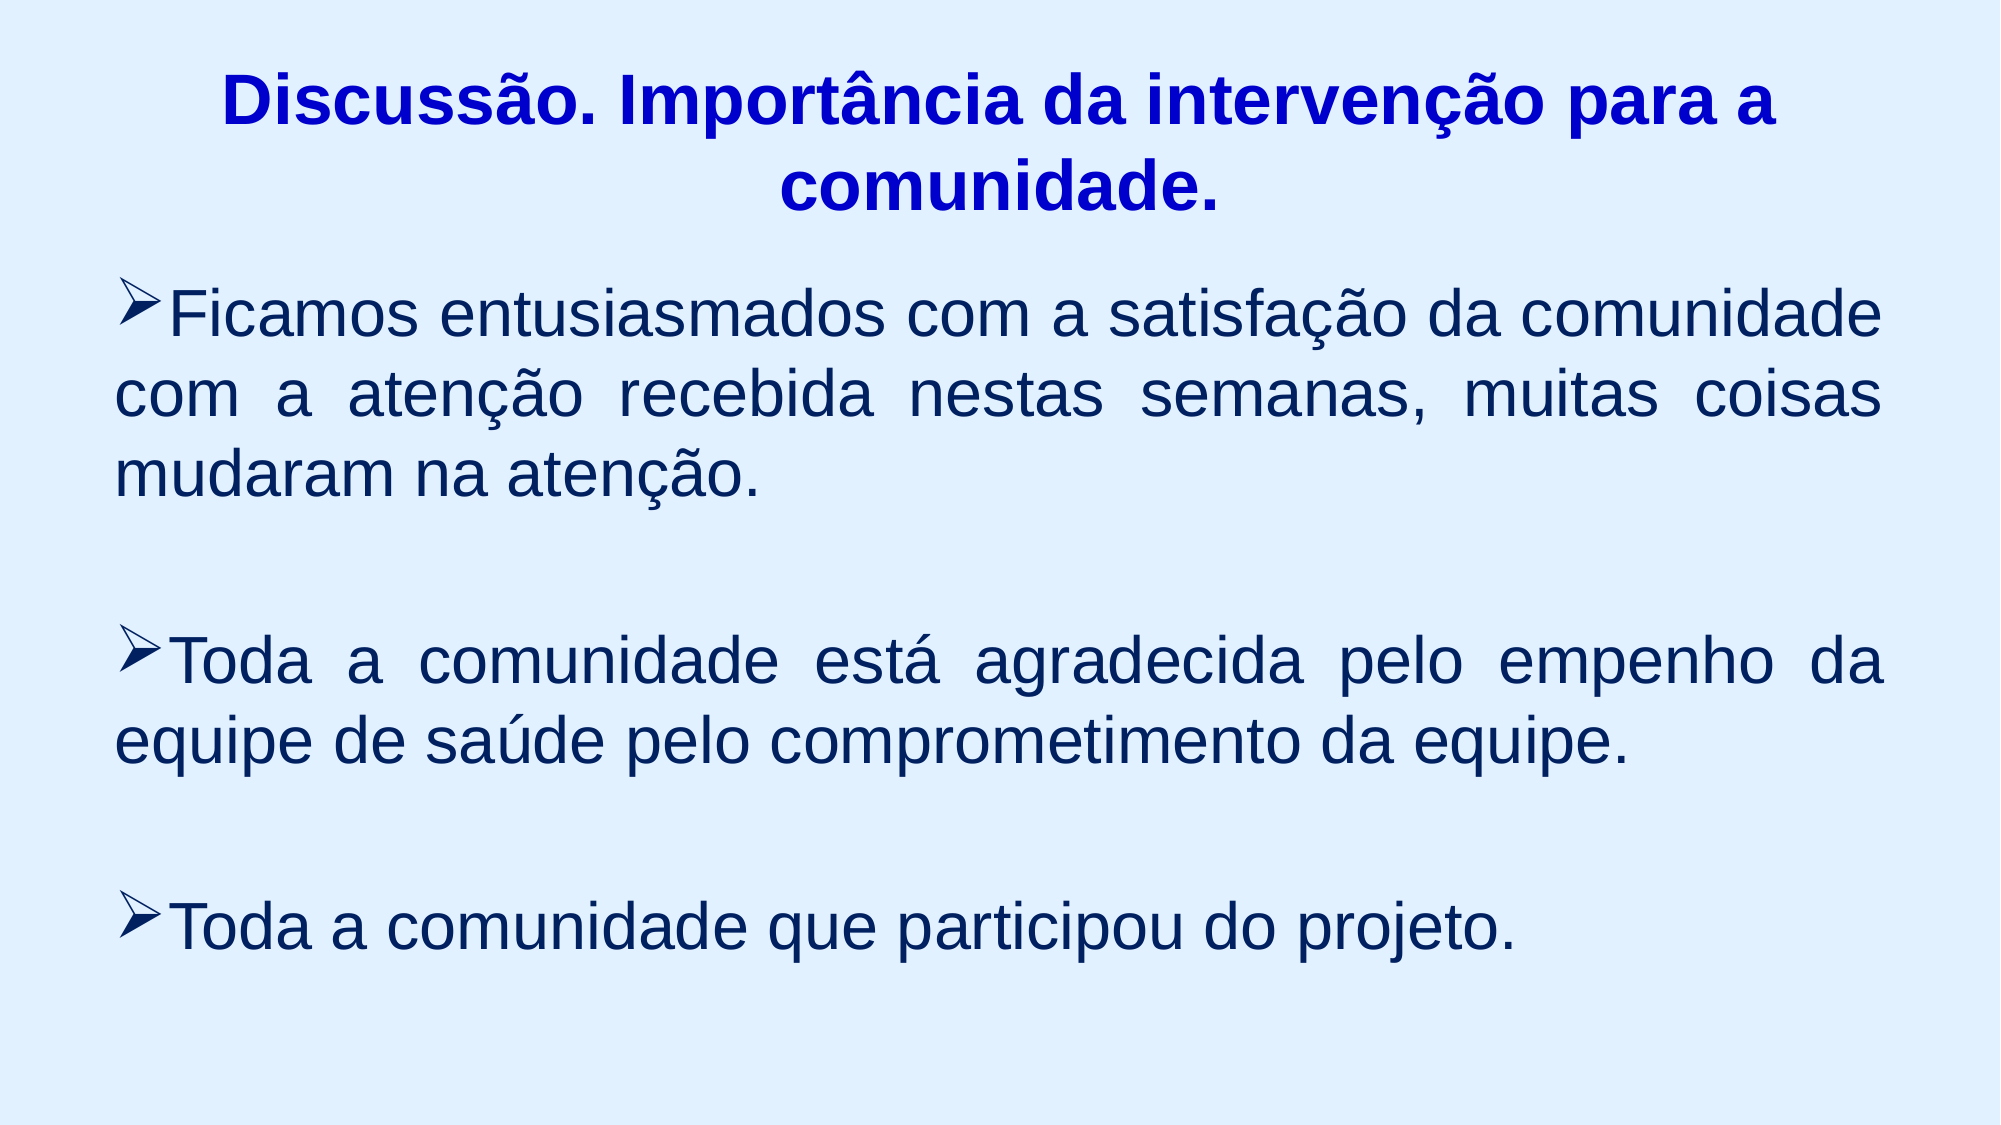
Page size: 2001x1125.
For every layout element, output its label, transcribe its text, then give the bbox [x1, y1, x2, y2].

title Discussão. Importância da intervenção para a comunidade. [99, 45, 1900, 233]
list Ficamos entusiasmados com a satisfação da comunidade com a atenção recebida nestas semanas, muitas coisas mudaram na atenção. Toda a comunidade está agradecida pelo empenho da equipe de saúde pelo comprometimento da equipe. Toda a comunidade que participou do projeto. [99, 262, 1900, 1005]
